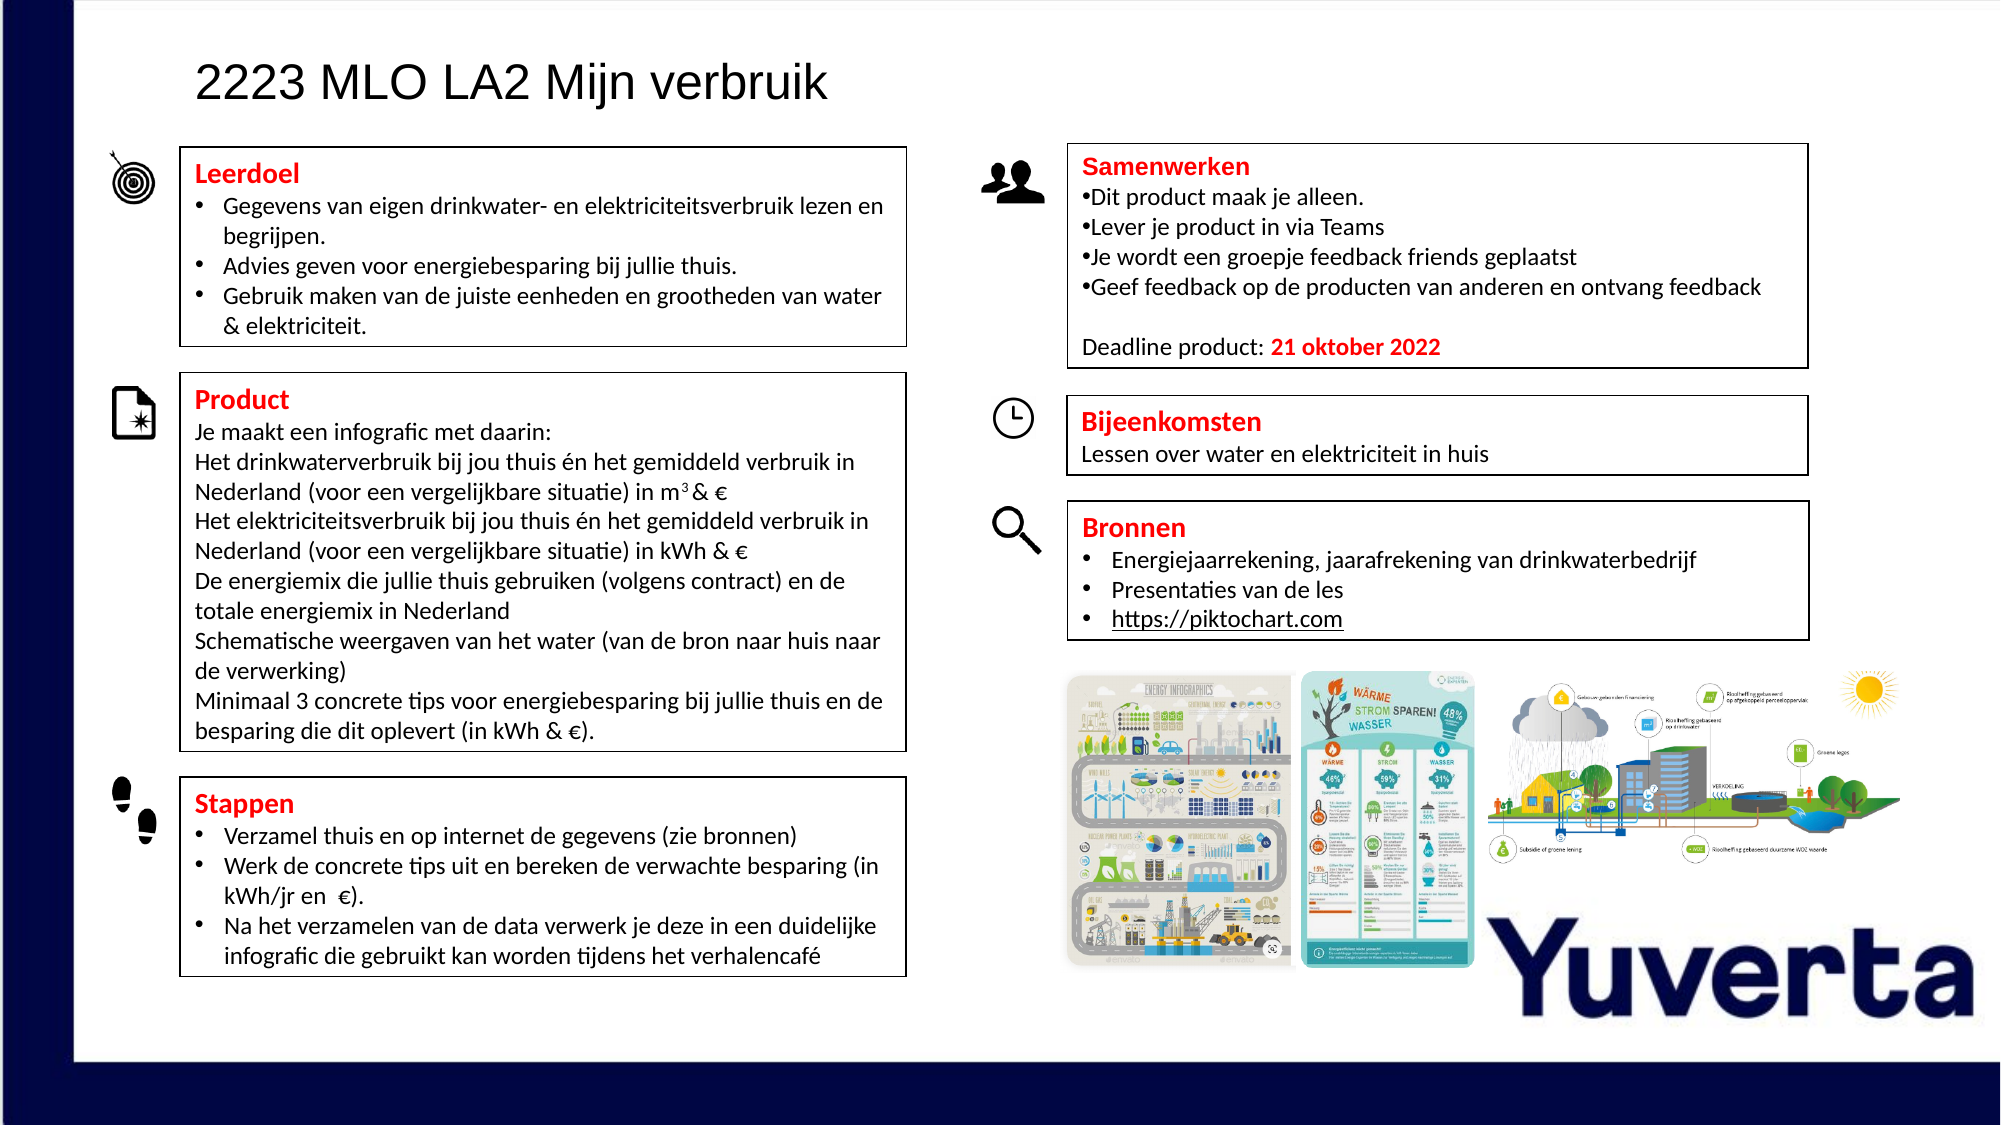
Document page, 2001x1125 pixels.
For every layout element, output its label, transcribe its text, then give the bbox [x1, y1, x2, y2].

text_box Samenwerken Dit product maak je alleen. Lever je product in via Teams Je wordt een groepje feedback friends geplaatst Geef feedback op de producten van anderen en ontvang feedback Deadline product: 21 oktober 2022 [1067, 143, 1808, 368]
text_box 2223 MLO LA2 Mijn verbruik [180, 42, 1475, 118]
text_box Stappen Verzamel thuis en op internet de gegevens (zie bronnen) Werk de concrete tips uit en bereken de verwachte besparing (in kWh/jr en €). Na het verzamelen van de data verwerk je deze in een duidelijke infografic die gebruikt kan worden tijdens het verhalencafé [180, 777, 907, 977]
text_box Bronnen Energiejaarrekening, jaarafrekening van drinkwaterbedrijf Presentaties van de les https://piktochart.com [1067, 500, 1810, 641]
text_box Bijeenkomsten Lessen over water en elektriciteit in huis [1066, 395, 1808, 475]
picture [0, 0, 2001, 1125]
text_box Leerdoel Gegevens van eigen drinkwater- en elektriciteitsverbruik lezen en begrijpen. Advies geven voor energiebesparing bij jullie thuis. Gebruik maken van de juiste eenheden en grootheden van water & elektriciteit. [180, 147, 907, 347]
text_box Product Je maakt een infografic met daarin: Het drinkwaterverbruik bij jou thuis én het gemiddeld verbruik in Nederland (voor een vergelijkbare situatie) in m3 & € Het elektriciteitsverbruik bij jou thuis én het gemiddeld verbruik in Nederland (voor een vergelijkbare situatie) in kWh & € De energiemix die jullie thuis gebruiken (volgens contract) en de totale energiemix in Nederland Schematische weergaven van het water (van de bron naar huis naar de verwerking) Minimaal 3 concrete tips voor energiebesparing bij jullie thuis en de besparing die dit oplevert (in kWh & €). [180, 372, 907, 752]
